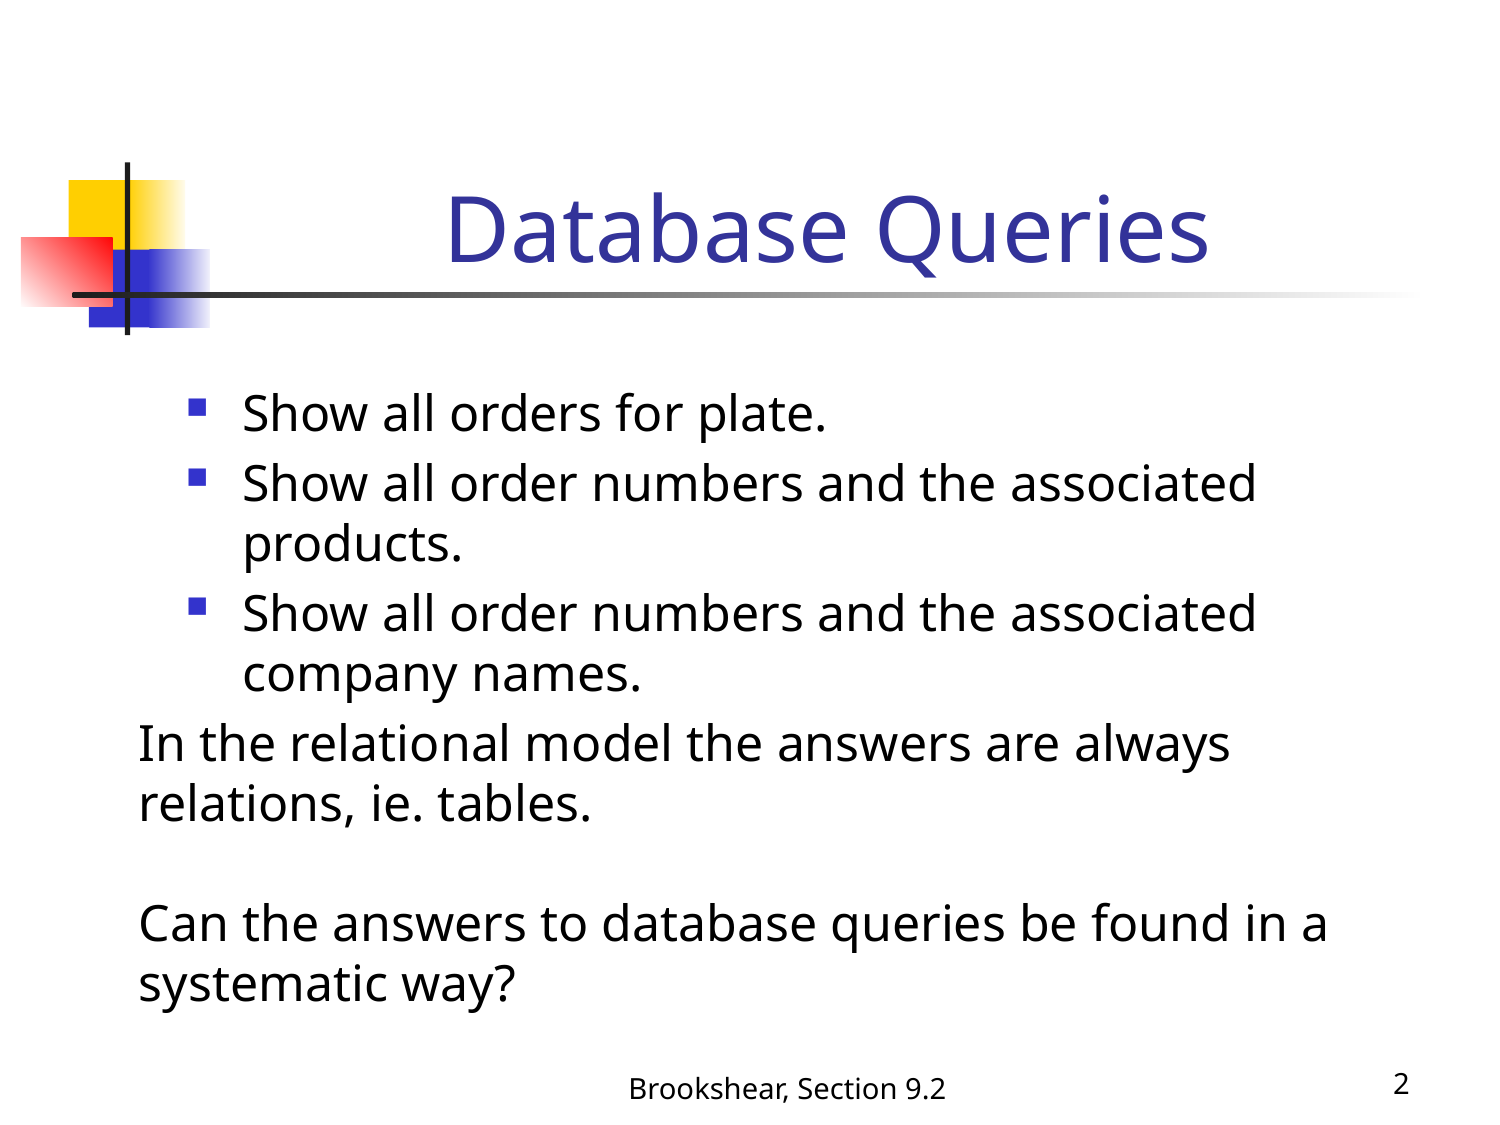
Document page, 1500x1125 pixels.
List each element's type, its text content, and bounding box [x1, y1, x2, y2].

list Show all orders for plate. Show all order numbers and the associated products. Show all order numbers and the associated company names. [171, 373, 1447, 693]
slide_number 2 [1112, 1037, 1426, 1113]
title Database Queries [188, 101, 1468, 289]
text_box In the relational model the answers are always relations, ie. tables. Can the answers to database queries be found in a systematic way? [123, 704, 1407, 1019]
footer Brookshear, Section 9.2 [549, 1037, 1026, 1113]
